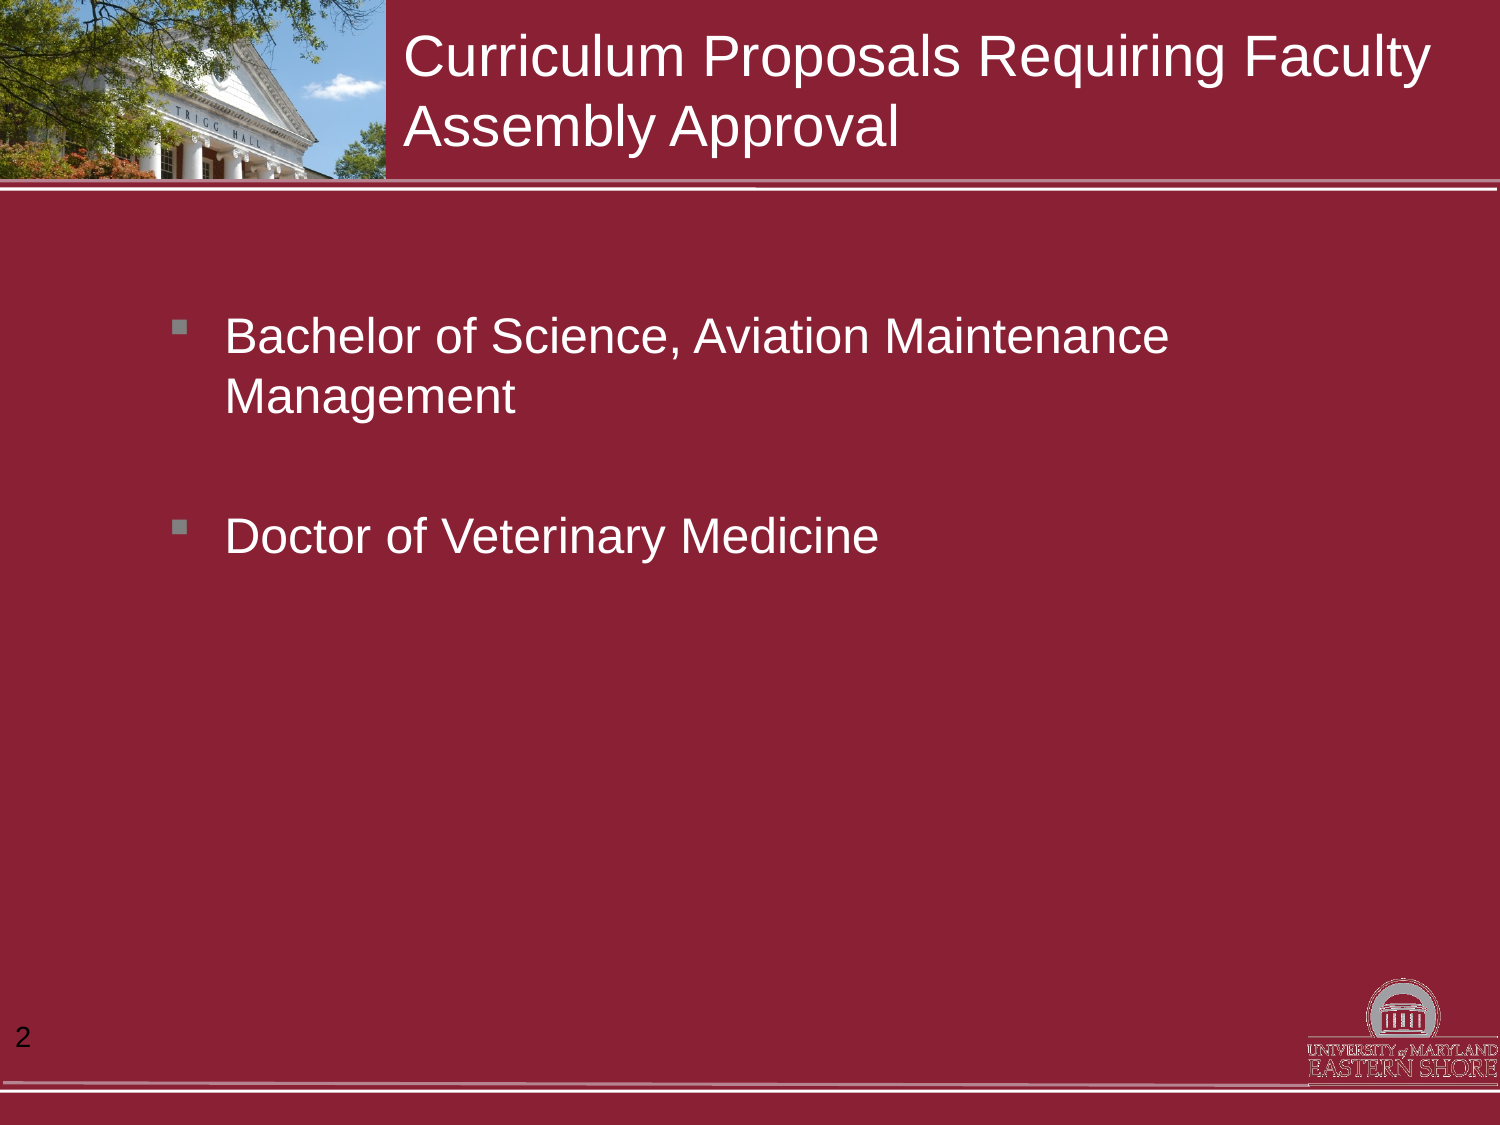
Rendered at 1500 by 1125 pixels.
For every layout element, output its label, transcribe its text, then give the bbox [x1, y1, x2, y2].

picture [0, 0, 386, 179]
list Bachelor of Science, Aviation Maintenance Management Doctor of Veterinary Medicine [77, 226, 1435, 974]
title Curriculum Proposals Requiring Faculty Assembly Approval [389, 0, 1500, 177]
slide_number 2 [0, 1010, 350, 1089]
picture [1294, 960, 1500, 1111]
